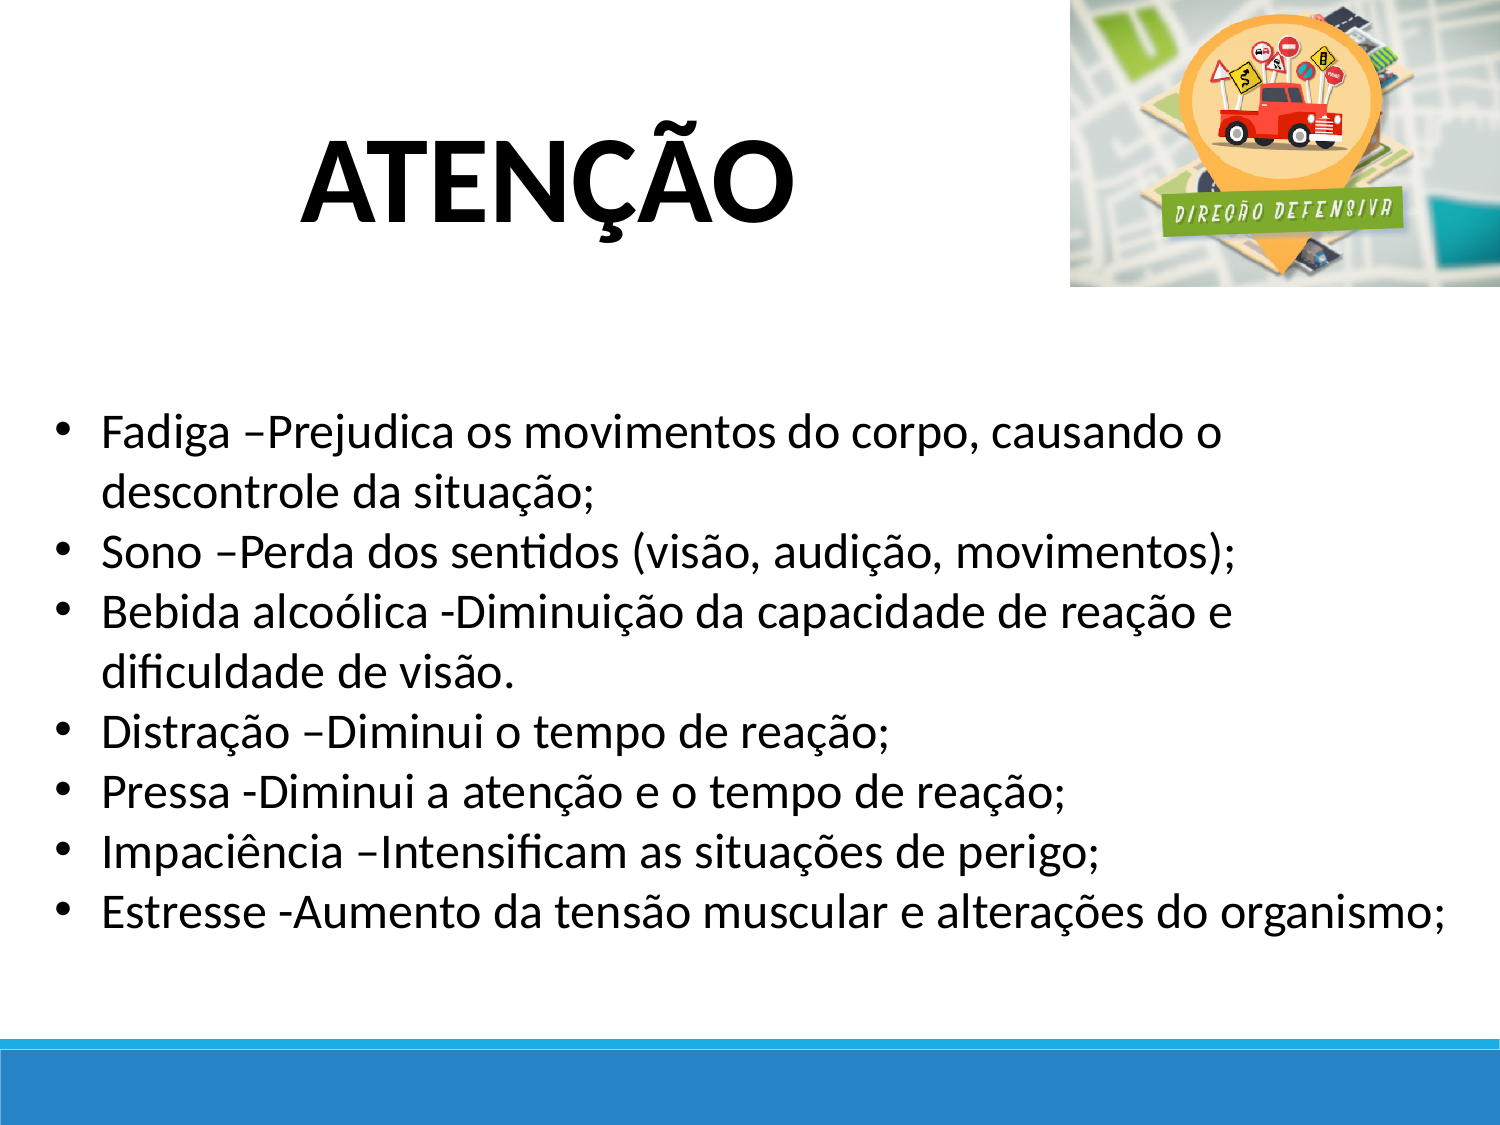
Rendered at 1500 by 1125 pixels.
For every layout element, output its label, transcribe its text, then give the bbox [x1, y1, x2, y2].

text_box ATENÇÃO [154, 90, 942, 256]
text_box Fadiga –Prejudica os movimentos do corpo, causando o descontrole da situação; Sono –Perda dos sentidos (visão, audição, movimentos); Bebida alcoólica -Diminuição da capacidade de reação e dificuldade de visão. Distração –Diminui o tempo de reação; Pressa -Diminui a atenção e o tempo de reação; Impaciência –Intensificam as situações de perigo; Estresse -Aumento da tensão muscular e alterações do organismo; [39, 346, 1483, 1051]
picture [1069, 0, 1500, 287]
